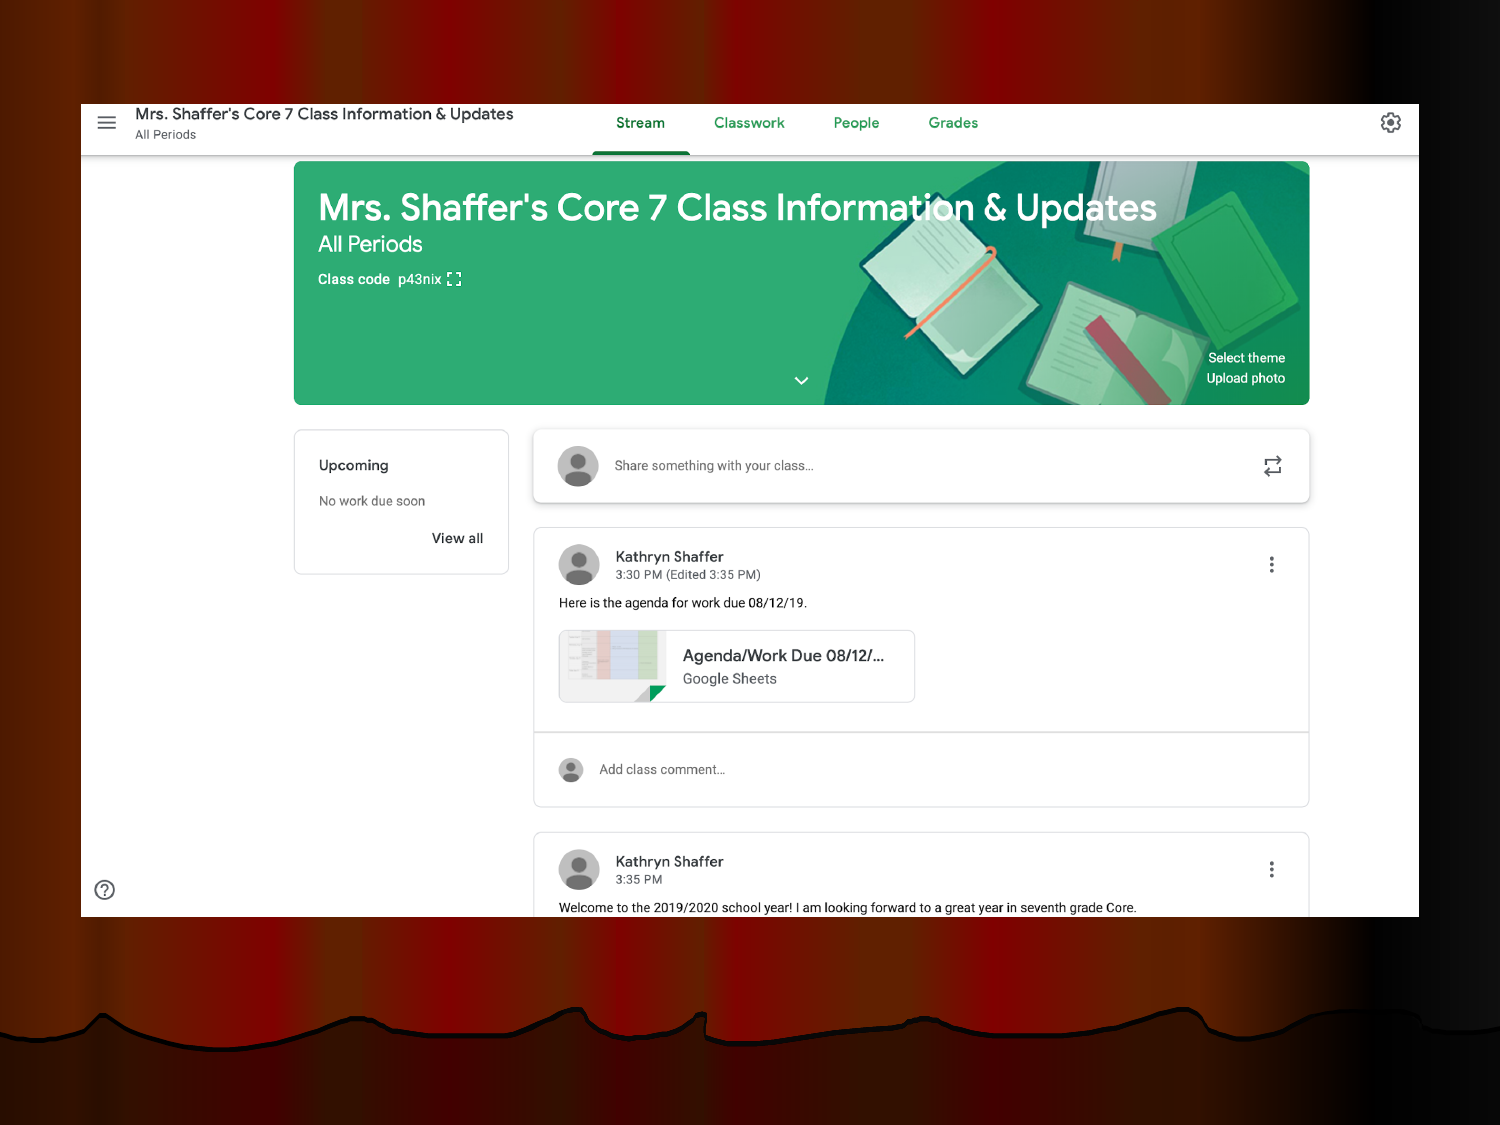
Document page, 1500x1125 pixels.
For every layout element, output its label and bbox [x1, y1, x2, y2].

picture [81, 104, 1419, 917]
